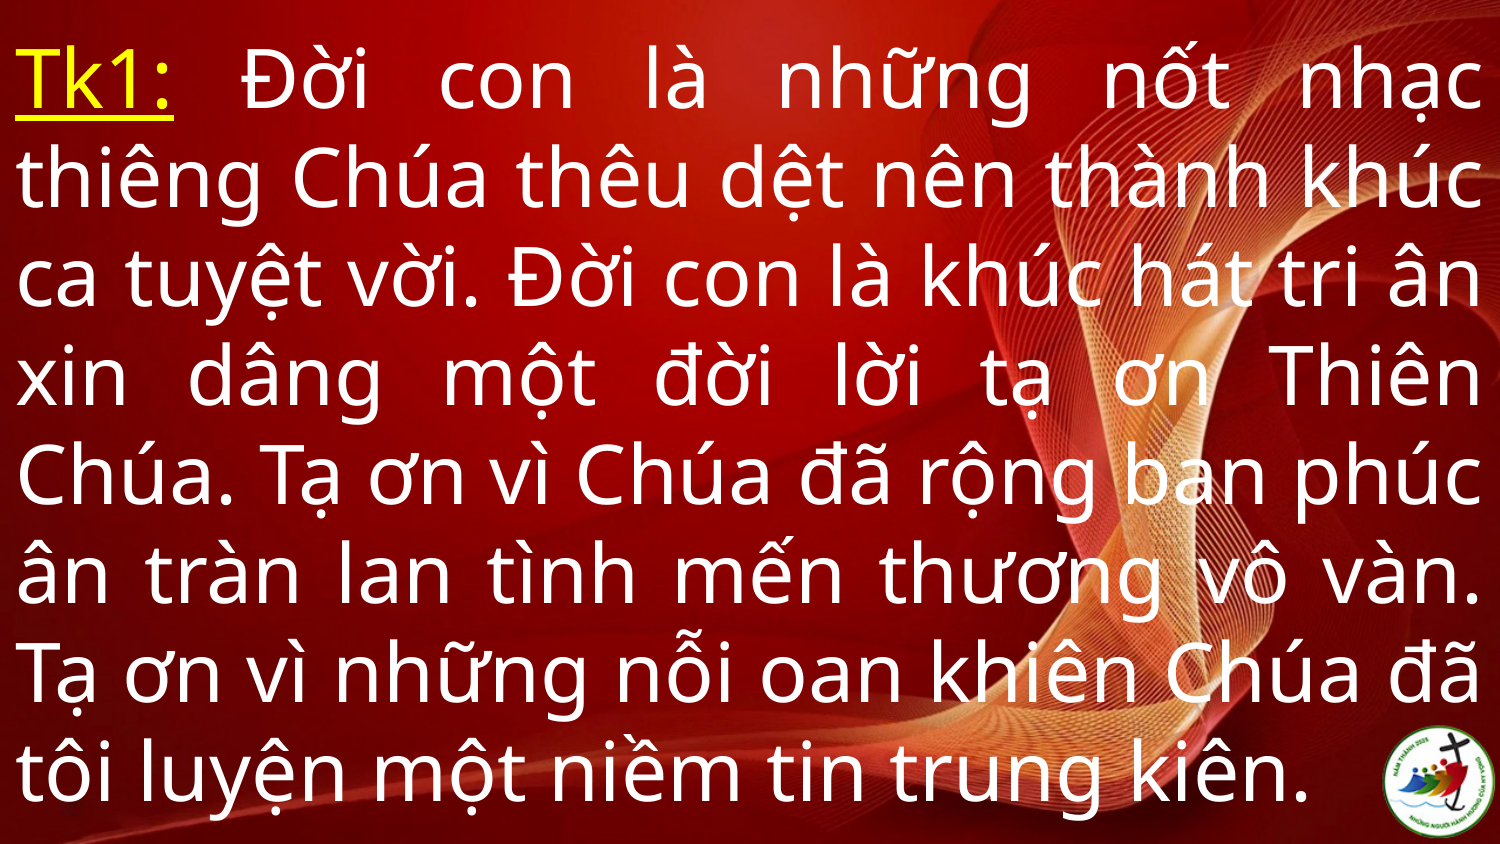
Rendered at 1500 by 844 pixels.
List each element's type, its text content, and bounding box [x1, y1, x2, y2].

title Tk1: Đời con là những nốt nhạc thiêng Chúa thêu dệt nên thành khúc ca tuyệt vời. Đời con là khúc hát tri ân xin dâng một đời lời tạ ơn Thiên Chúa. Tạ ơn vì Chúa đã rộng ban phúc ân tràn lan tình mến thương vô vàn. Tạ ơn vì những nỗi oan khiên Chúa đã tôi luyện một niềm tin trung kiên. [0, 0, 1500, 844]
